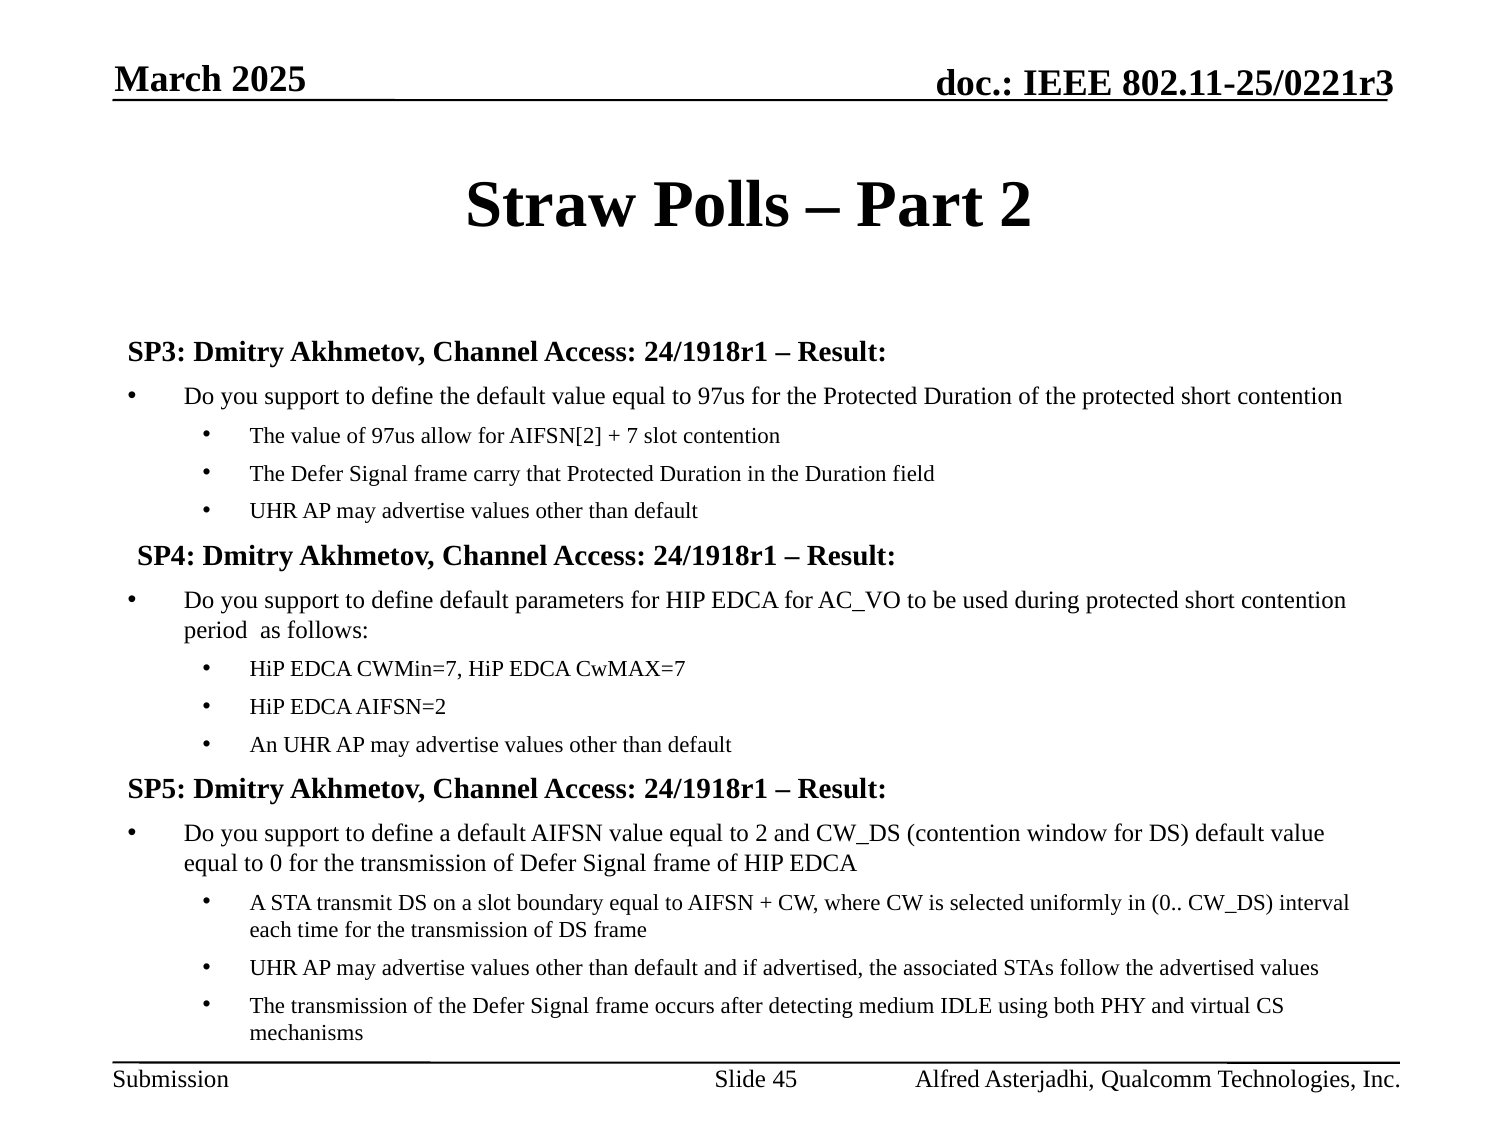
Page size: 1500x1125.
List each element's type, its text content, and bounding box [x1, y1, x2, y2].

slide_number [114, 54, 423, 100]
slide_number Slide 45 [712, 1061, 800, 1123]
footer Alfred Asterjadhi, Qualcomm Technologies, Inc. [878, 1061, 1402, 1093]
title Straw Polls – Part 2 [112, 112, 1388, 288]
list SP3: Dmitry Akhmetov, Channel Access: 24/1918r1 – Result: Do you support to define the default value equal to 97us for the Protected Duration of the protected short contention The value of 97us allow for AIFSN[2] + 7 slot contention The Defer Signal frame carry that Protected Duration in the Duration field UHR AP may advertise values other than default SP4: Dmitry Akhmetov, Channel Access: 24/1918r1 – Result: Do you support to define default parameters for HIP EDCA for AC_VO to be used during protected short contention period as follows: HiP EDCA CWMin=7, HiP EDCA CwMAX=7 HiP EDCA AIFSN=2 An UHR AP may advertise values other than default SP5: Dmitry Akhmetov, Channel Access: 24/1918r1 – Result: Do you support to define a default AIFSN value equal to 2 and CW_DS (contention window for DS) default value equal to 0 for the transmission of Defer Signal frame of HIP EDCA A STA transmit DS on a slot boundary equal to AIFSN + CW, where CW is selected uniformly in (0.. CW_DS) interval each time for the transmission of DS frame UHR AP may advertise values other than default and if advertised, the associated STAs follow the advertised values The transmission of the Defer Signal frame occurs after detecting medium IDLE using both PHY and virtual CS mechanisms [112, 324, 1388, 1063]
